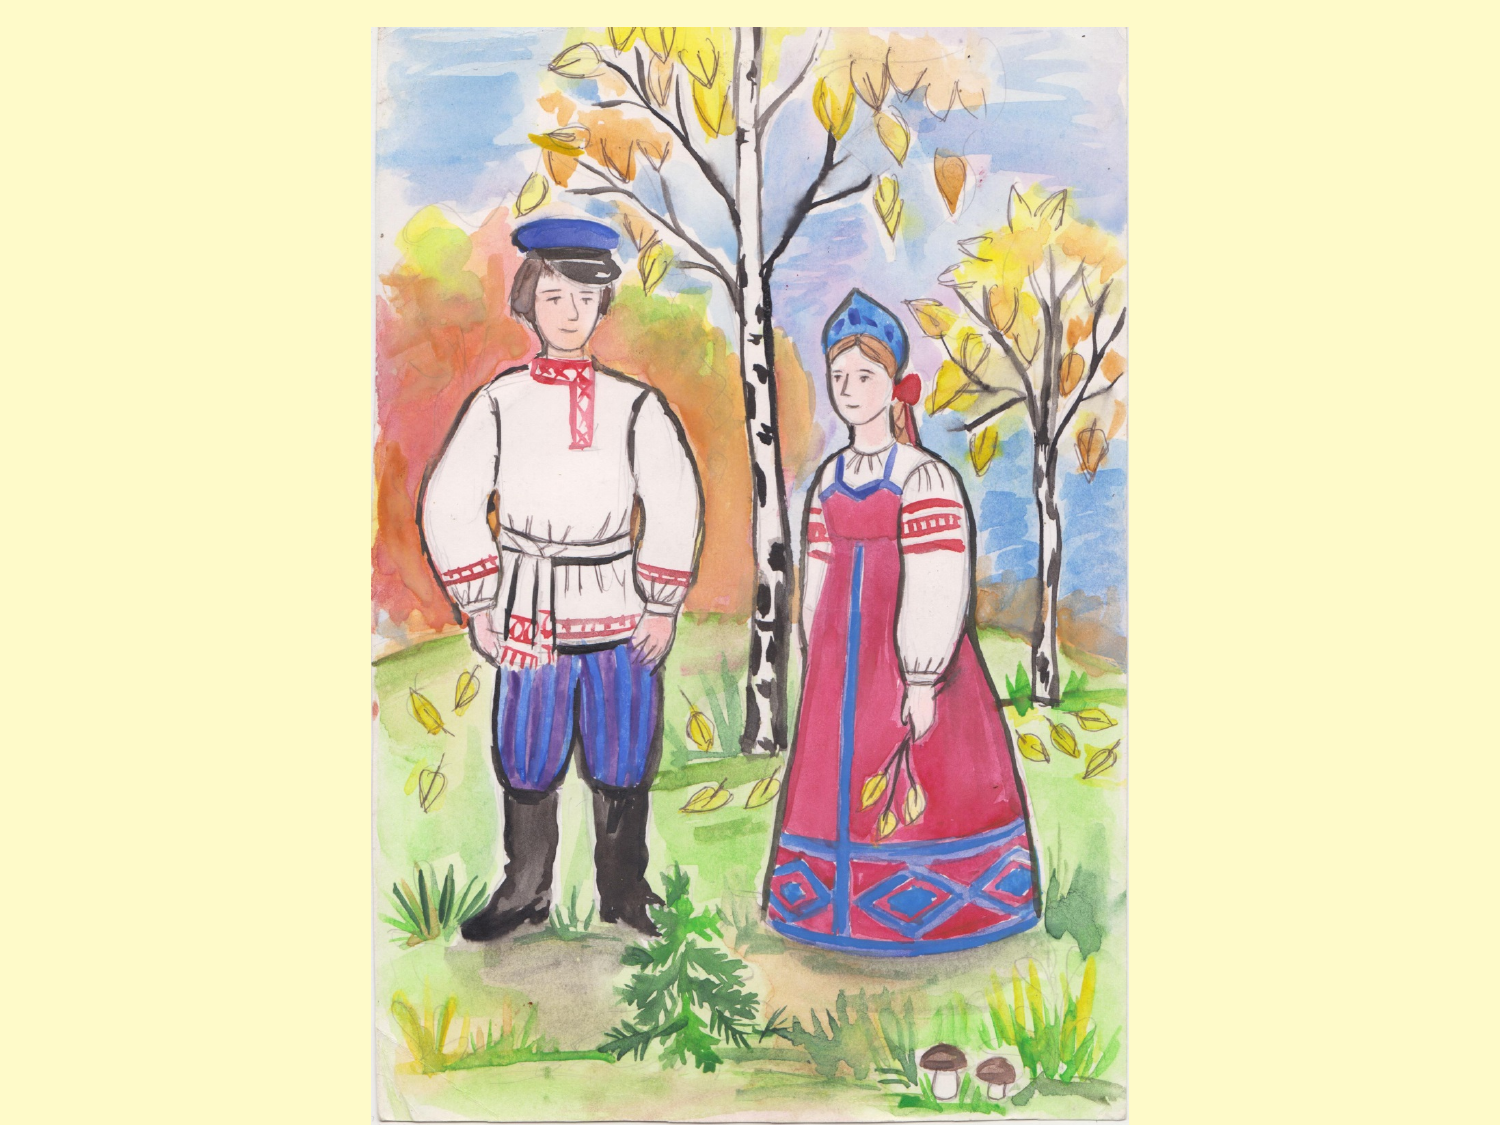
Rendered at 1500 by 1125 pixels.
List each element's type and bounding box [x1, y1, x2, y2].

picture [371, 27, 1129, 1125]
